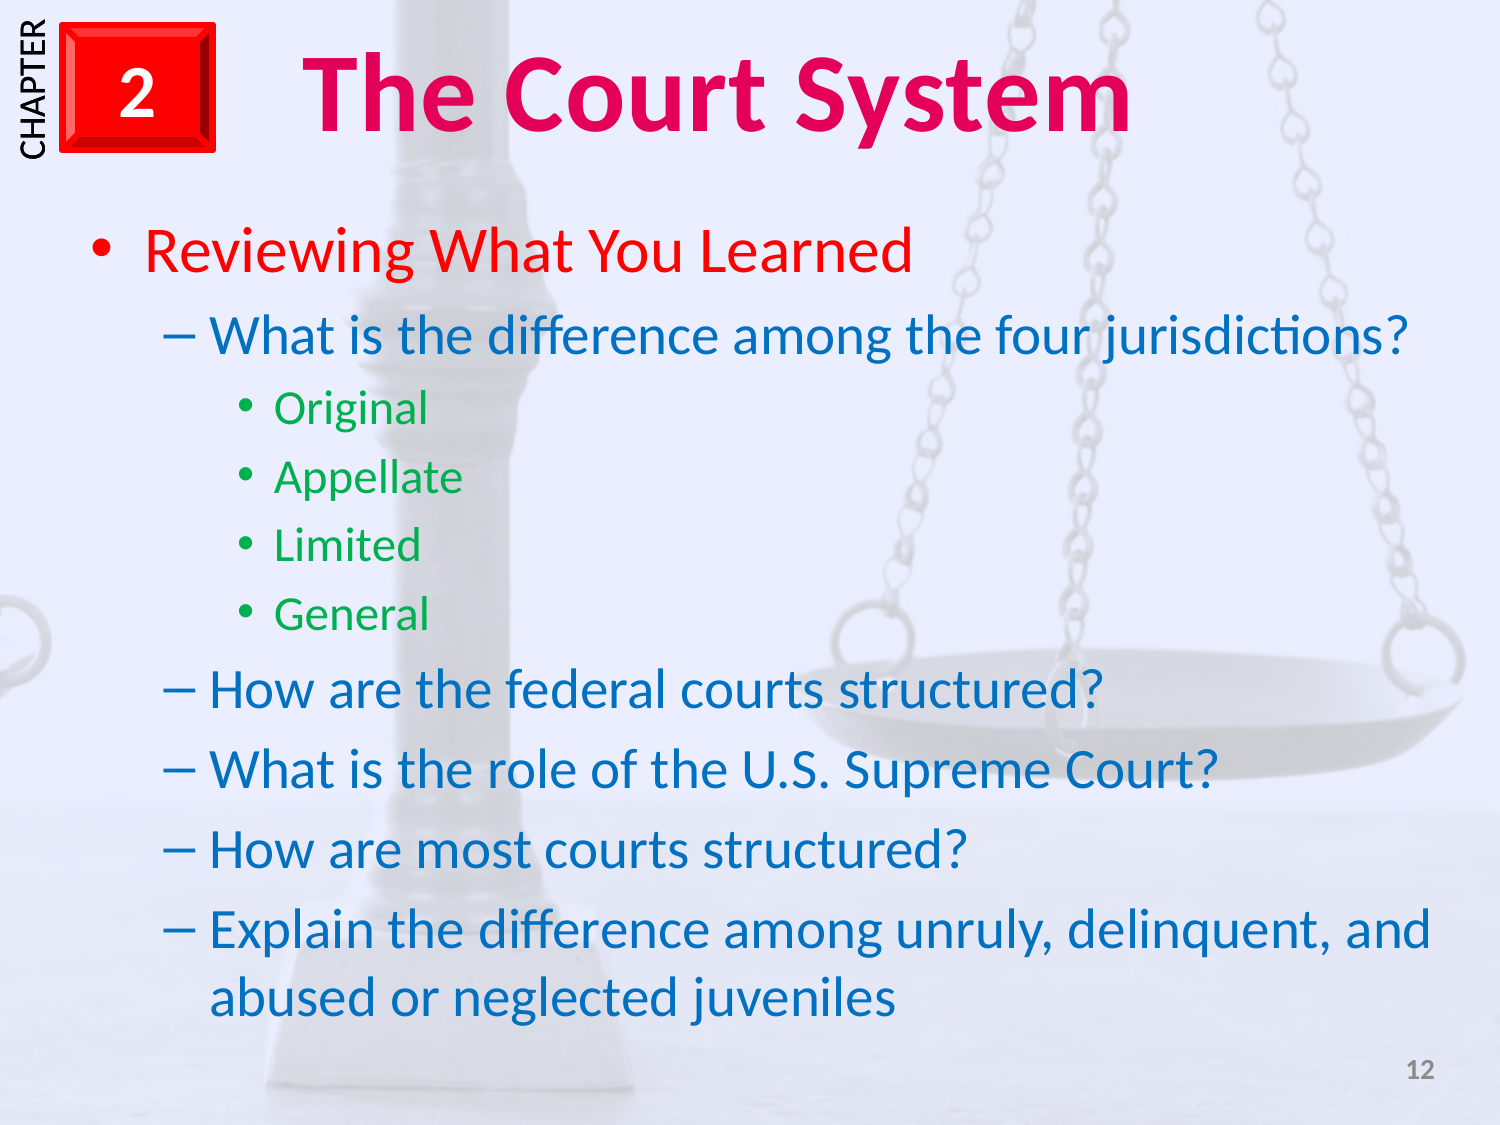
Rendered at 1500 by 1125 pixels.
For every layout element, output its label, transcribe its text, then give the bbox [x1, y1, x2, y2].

list Reviewing What You Learned What is the difference among the four jurisdictions? Original Appellate Limited General How are the federal courts structured? What is the role of the U.S. Supreme Court? How are most courts structured? Explain the difference among unruly, delinquent, and abused or neglected juveniles [75, 200, 1450, 1100]
